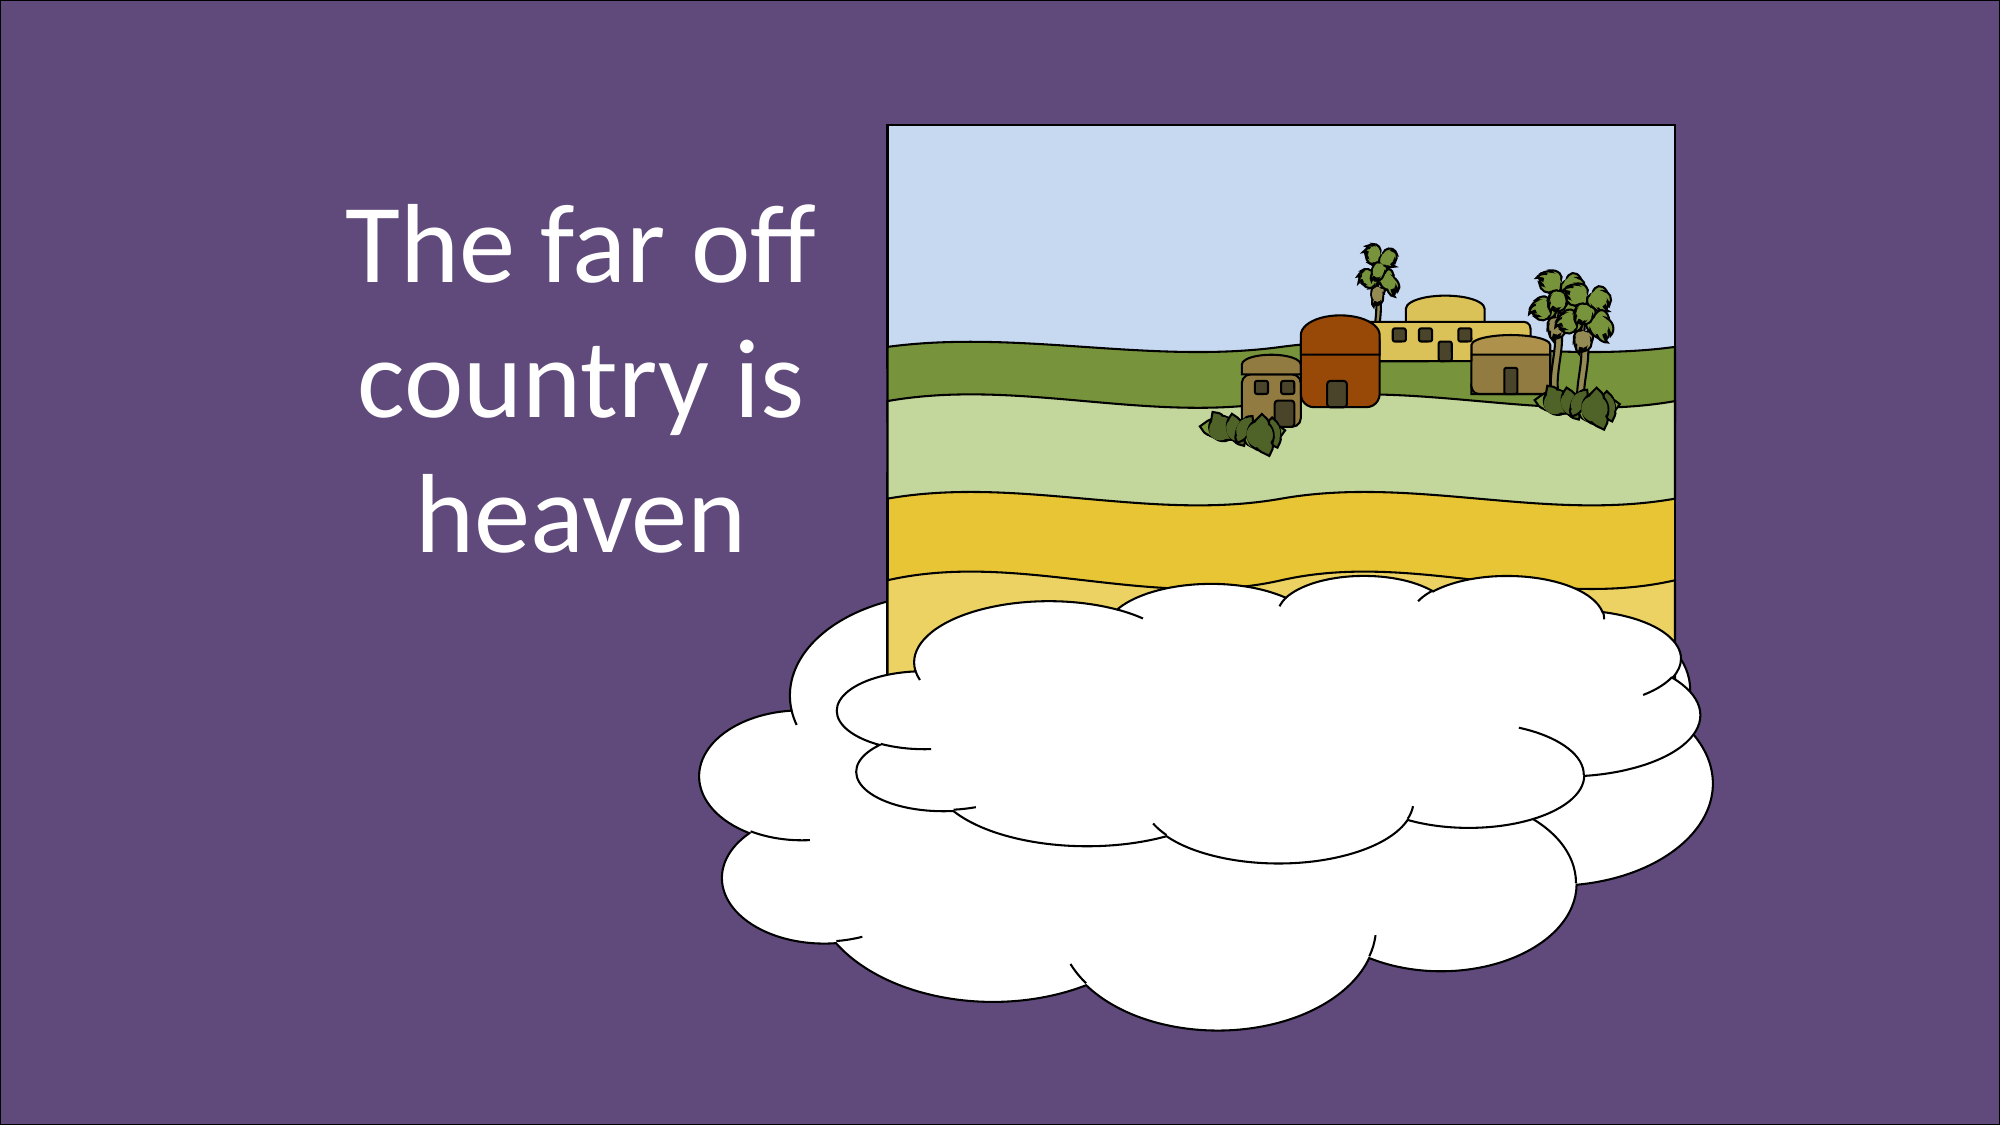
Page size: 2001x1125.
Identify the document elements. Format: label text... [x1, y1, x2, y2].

text_box [698, 600, 1714, 1032]
text_box The far off country is heaven [312, 162, 850, 583]
text_box [1675, 641, 1683, 677]
text_box [0, 0, 2000, 1125]
text_box [835, 673, 1702, 865]
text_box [887, 124, 1675, 716]
